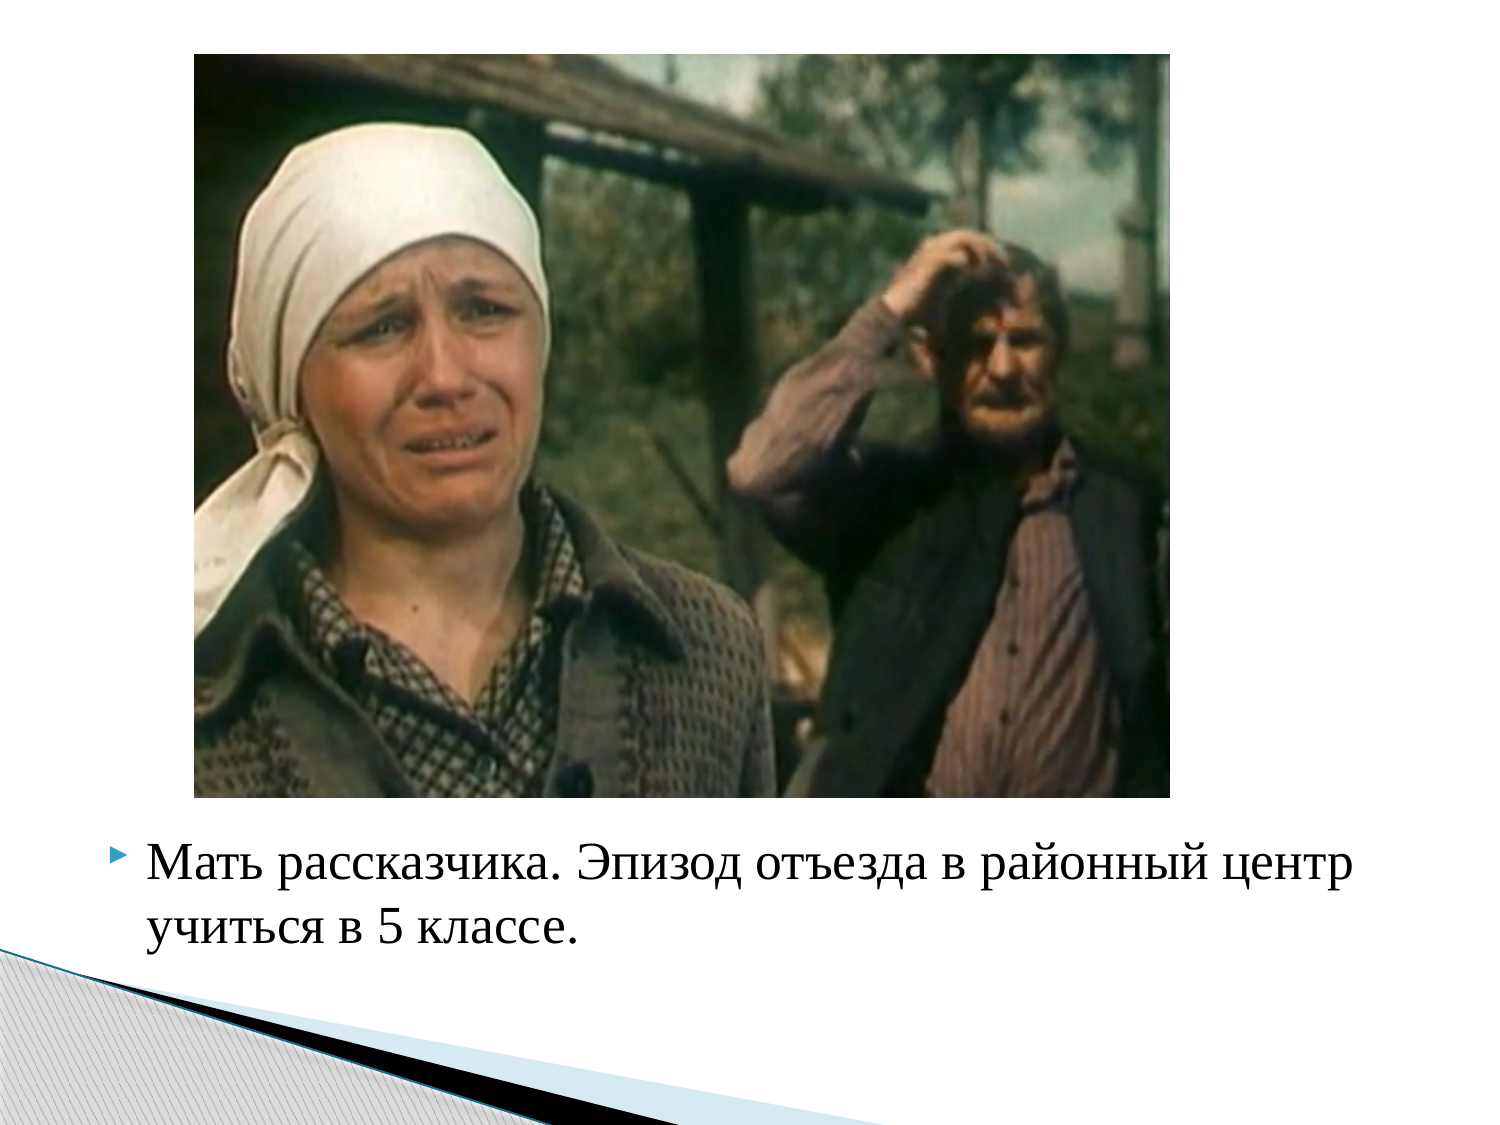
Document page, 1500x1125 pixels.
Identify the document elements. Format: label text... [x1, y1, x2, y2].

picture [194, 54, 1170, 798]
list Мать рассказчика. Эпизод отъезда в районный центр учиться в 5 классе. [75, 243, 1425, 963]
